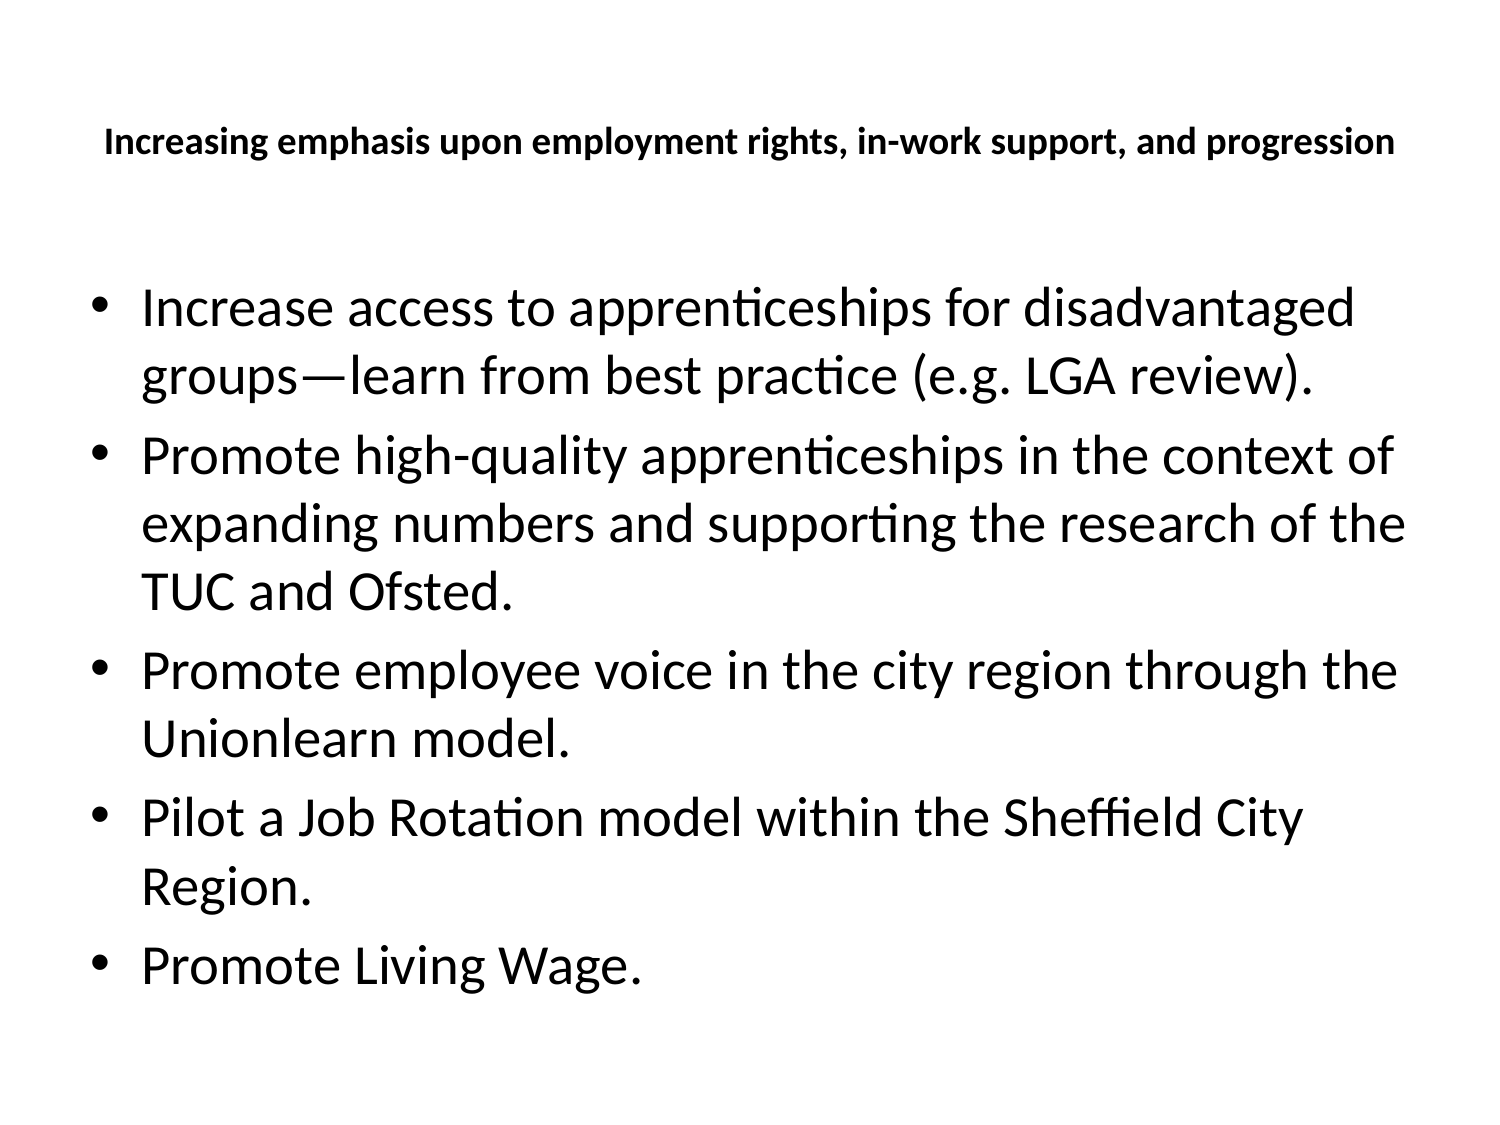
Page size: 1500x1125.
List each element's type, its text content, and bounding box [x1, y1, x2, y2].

title Increasing emphasis upon employment rights, in-work support, and progression [75, 45, 1425, 233]
list Increase access to apprenticeships for disadvantaged groups—learn from best practice (e.g. LGA review). Promote high-quality apprenticeships in the context of expanding numbers and supporting the research of the TUC and Ofsted. Promote employee voice in the city region through the Unionlearn model. Pilot a Job Rotation model within the Sheffield City Region. Promote Living Wage. [75, 262, 1425, 1005]
